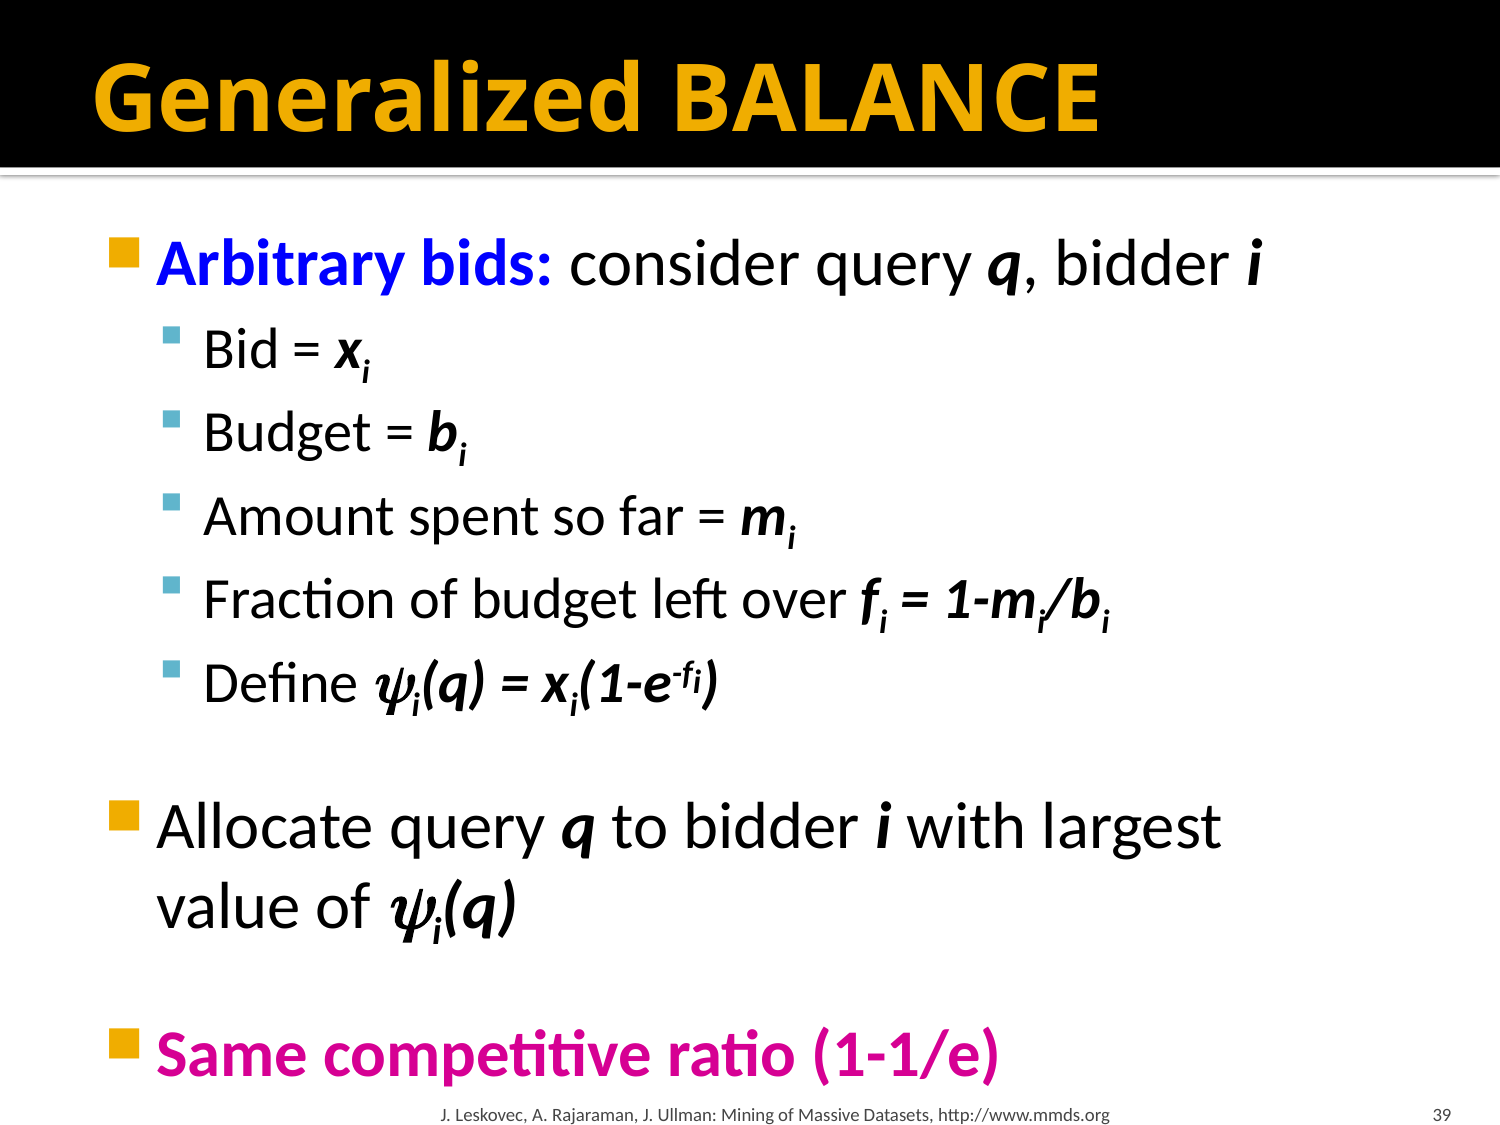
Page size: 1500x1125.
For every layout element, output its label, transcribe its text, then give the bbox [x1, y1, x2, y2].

list Arbitrary bids: consider query q, bidder i Bid = xi Budget = bi Amount spent so far = mi Fraction of budget left over fi = 1-mi/bi Define i(q) = xi(1-e-fi) Allocate query q to bidder i with largest value of i(q) Same competitive ratio (1-1/e) [75, 212, 1425, 1075]
title Generalized BALANCE [75, 12, 1425, 175]
slide_number 39 [1345, 1080, 1467, 1125]
footer J. Leskovec, A. Rajaraman, J. Ullman: Mining of Massive Datasets, http://www.mmds.org [433, 1080, 1337, 1125]
